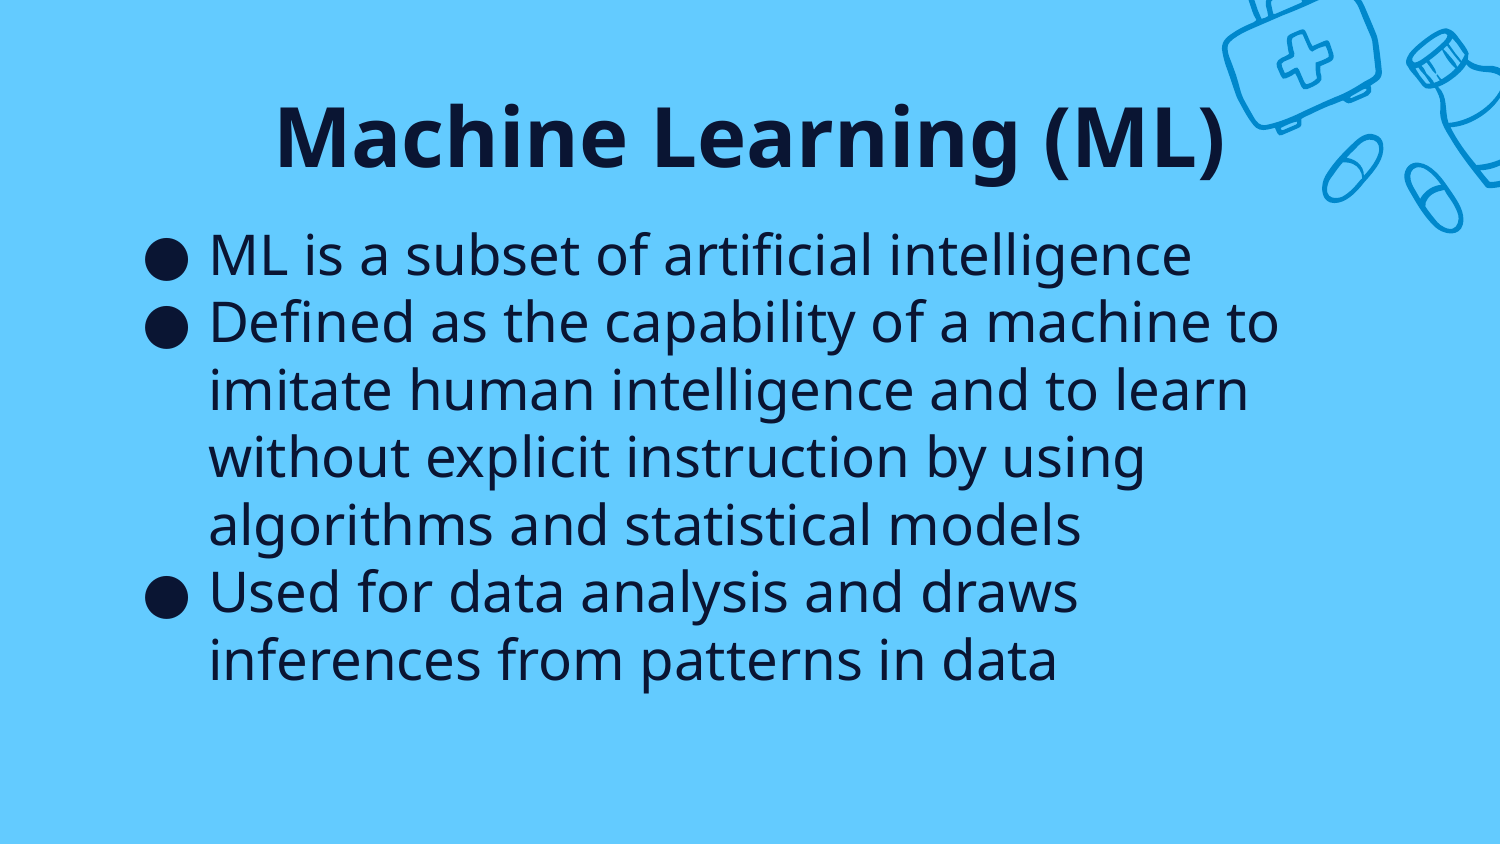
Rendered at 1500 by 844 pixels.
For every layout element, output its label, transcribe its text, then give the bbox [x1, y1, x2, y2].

subtitle ML is a subset of artificial intelligence Defined as the capability of a machine to imitate human intelligence and to learn without explicit instruction by using algorithms and statistical models Used for data analysis and draws inferences from patterns in data [118, 204, 1382, 756]
title Machine Learning (ML) [118, 69, 1382, 175]
